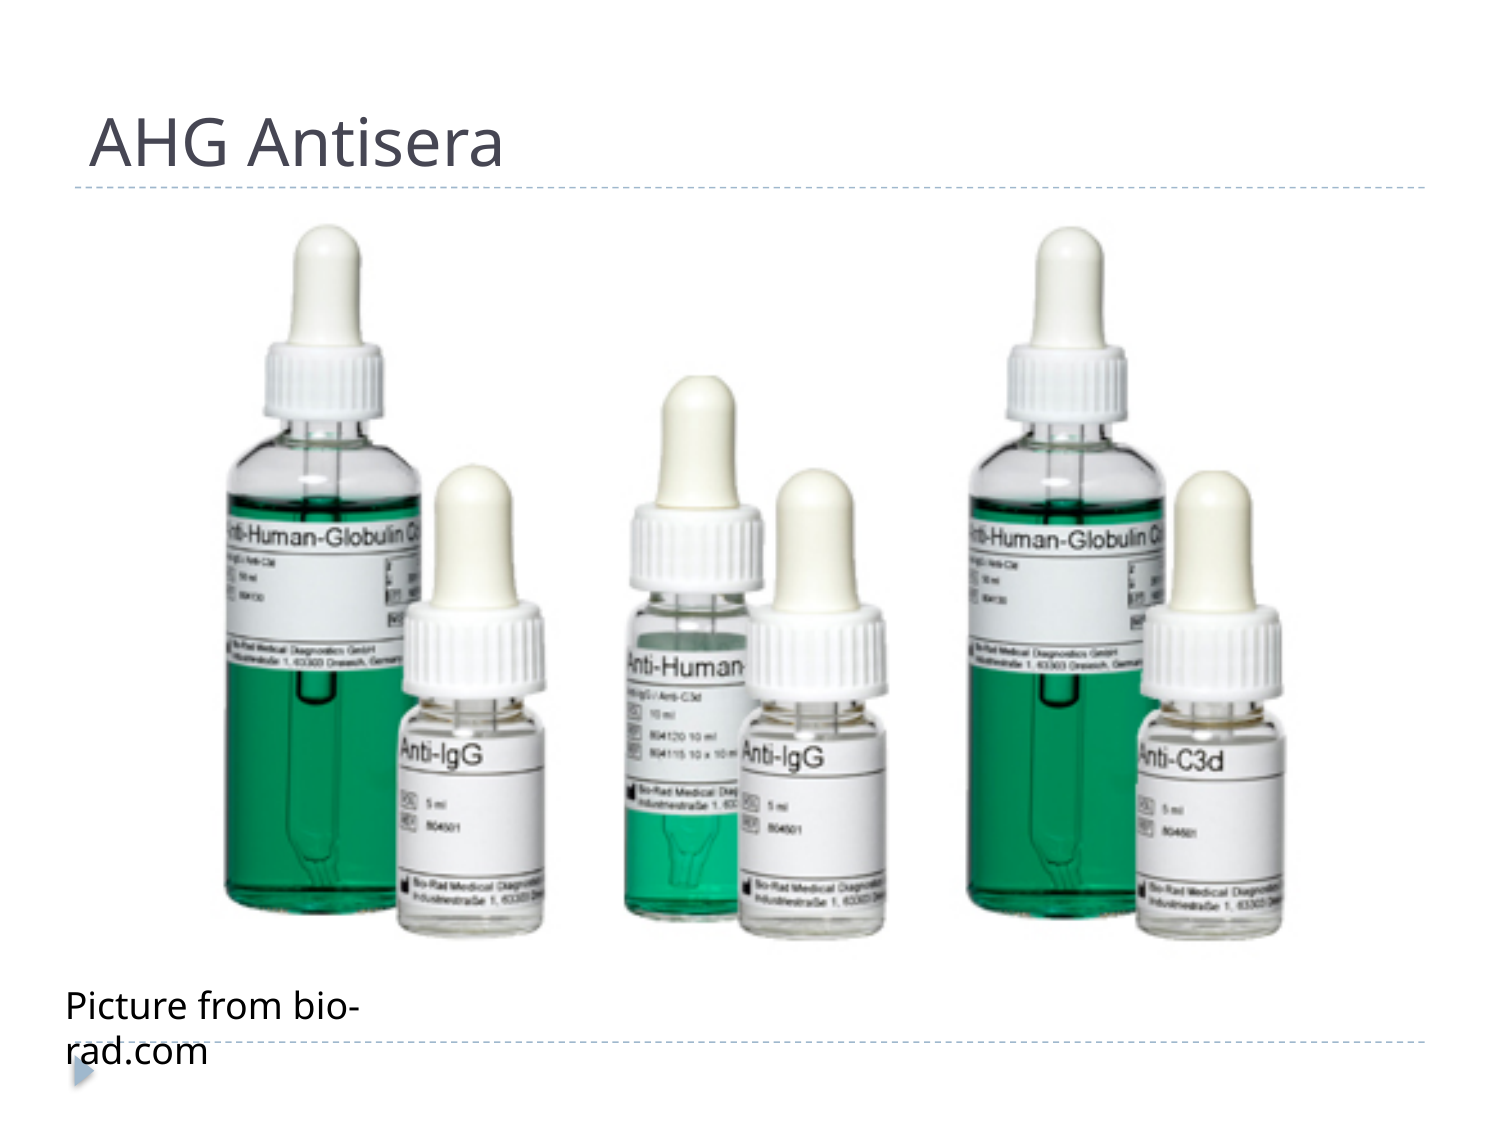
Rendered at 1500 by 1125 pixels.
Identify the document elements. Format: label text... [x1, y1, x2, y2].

text_box Picture from bio-rad.com [50, 974, 475, 1080]
title AHG Antisera [75, 24, 1425, 188]
picture [149, 199, 1357, 976]
